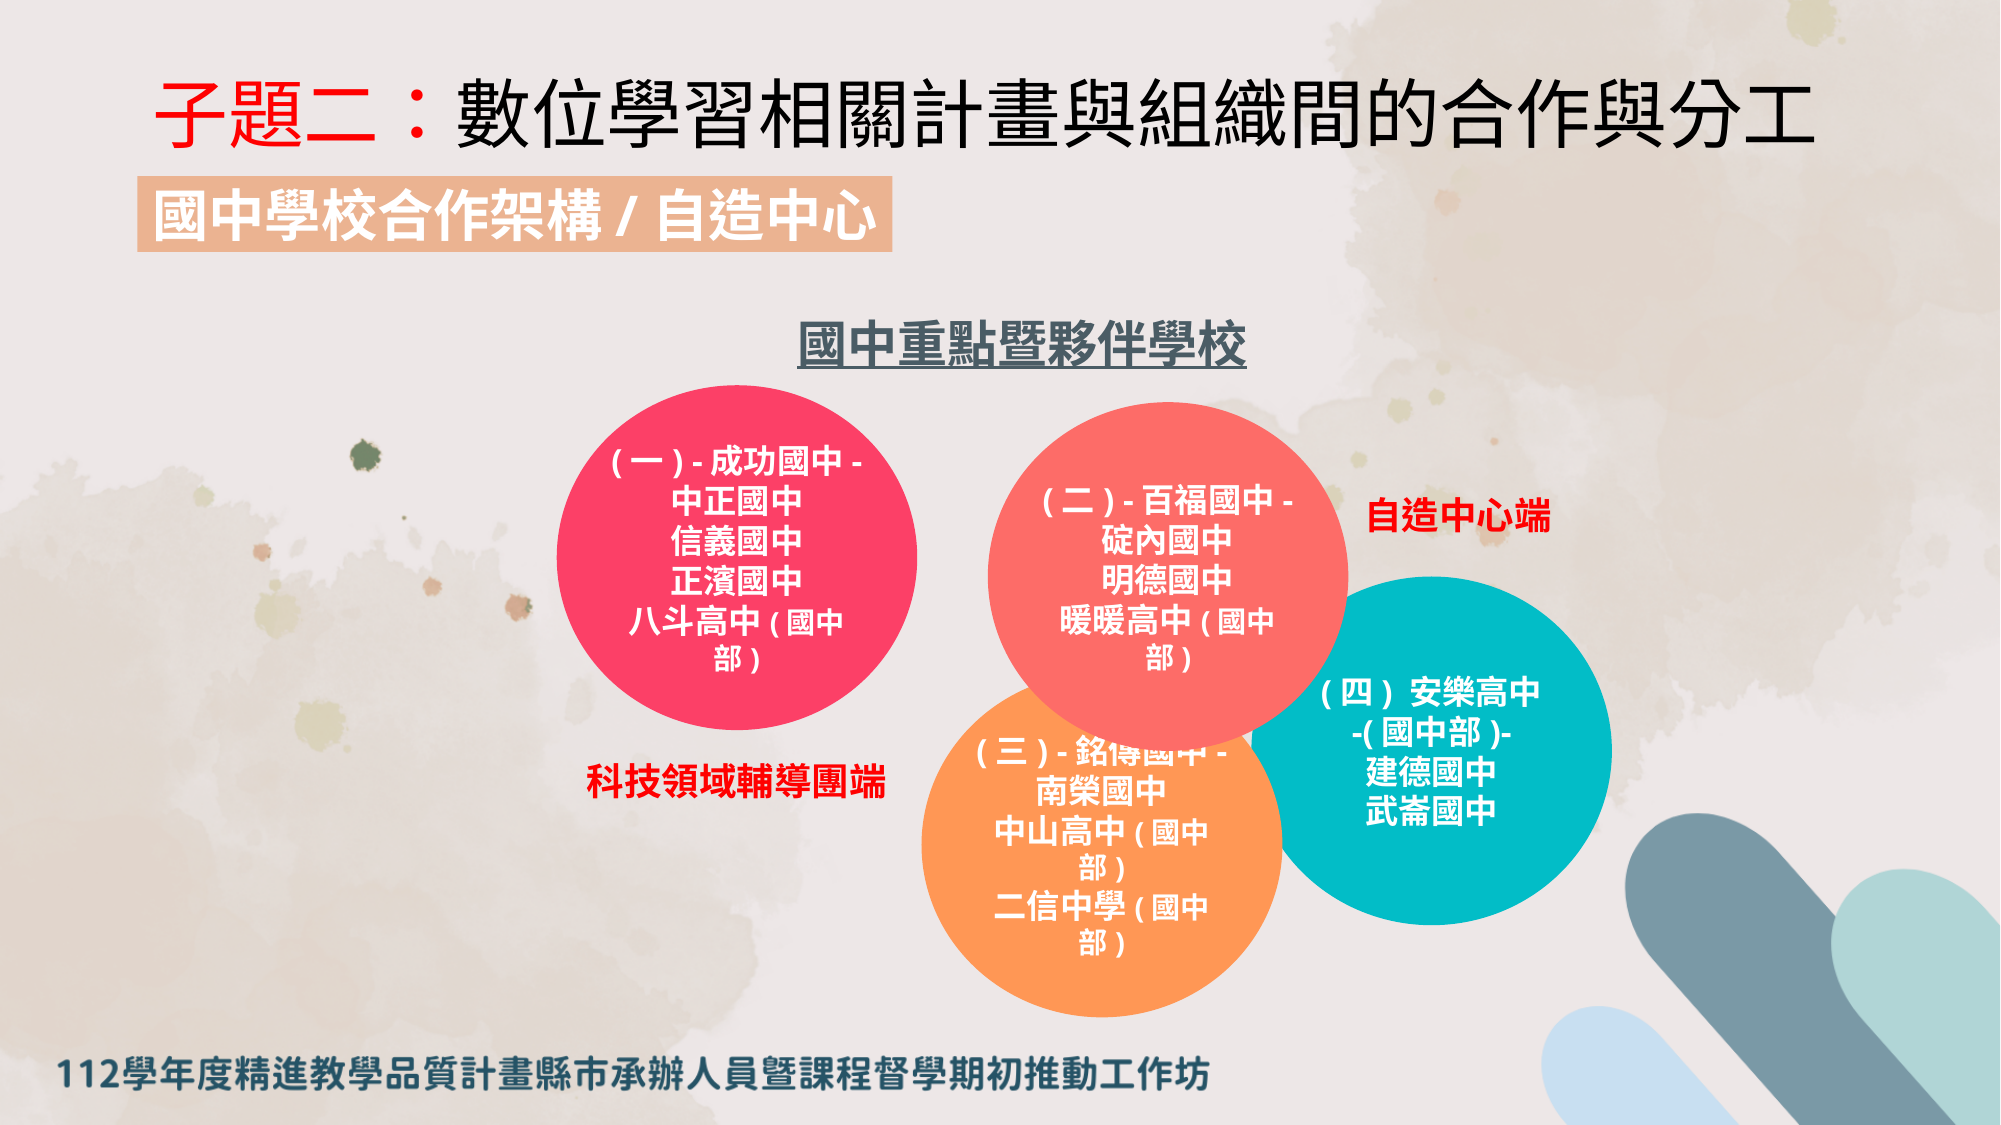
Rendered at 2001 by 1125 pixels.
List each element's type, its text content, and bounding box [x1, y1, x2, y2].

text_box 國中學校合作架構/自造中心 [137, 176, 893, 252]
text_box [556, 292, 1612, 1018]
picture [0, 0, 2001, 1125]
title 子題二：數位學習相關計畫與組織間的合作與分工 [137, 59, 1863, 177]
